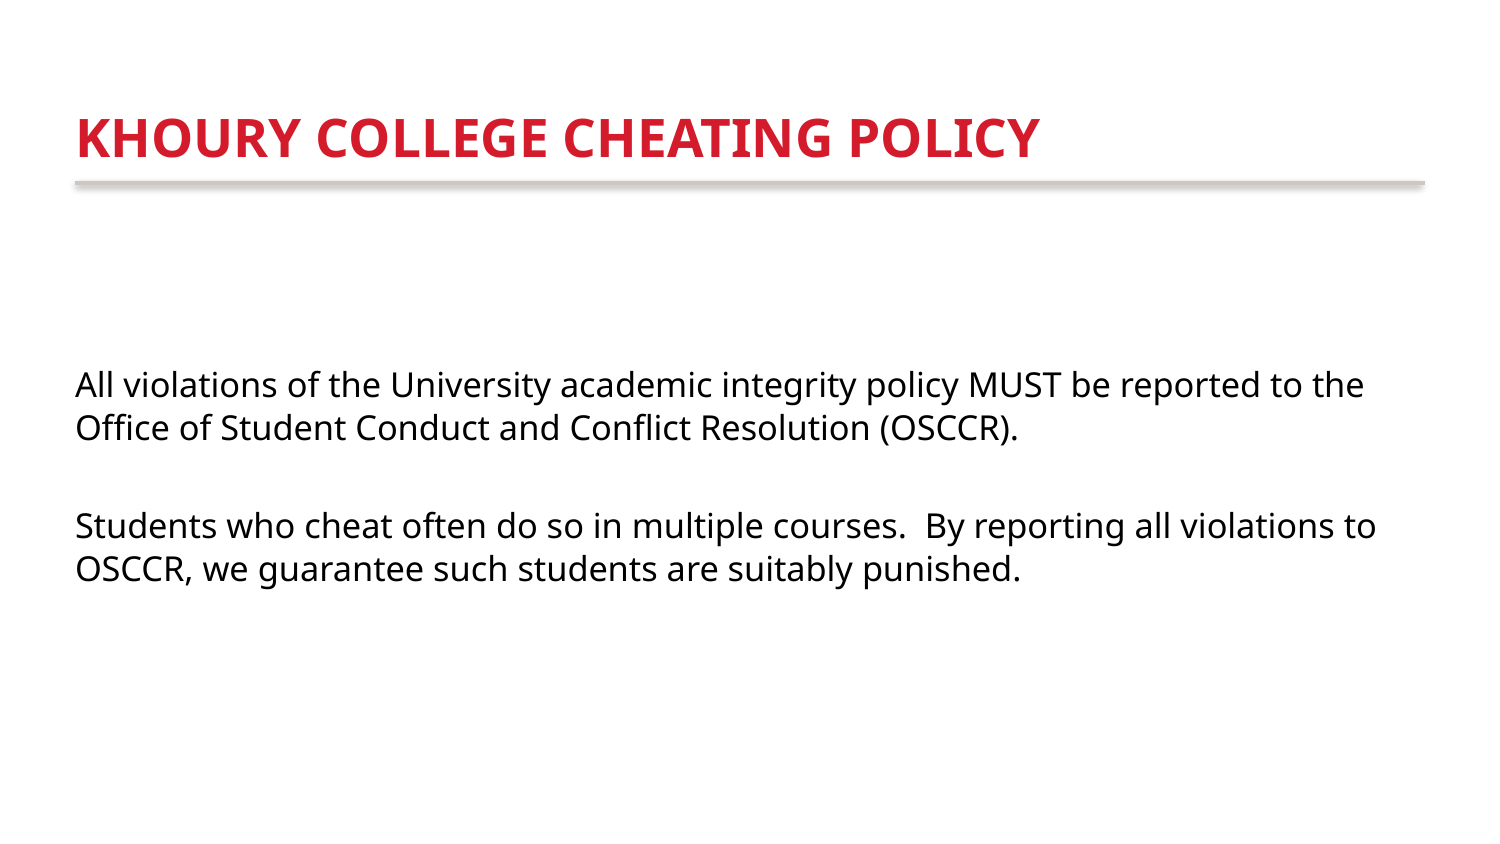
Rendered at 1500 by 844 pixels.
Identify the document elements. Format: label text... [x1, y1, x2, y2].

list All violations of the University academic integrity policy MUST be reported to the Office of Student Conduct and Conflict Resolution (OSCCR). Students who cheat often do so in multiple courses. By reporting all violations to OSCCR, we guarantee such students are suitably punished. [75, 361, 1425, 764]
title Khoury college cheating policy [75, 60, 1425, 168]
